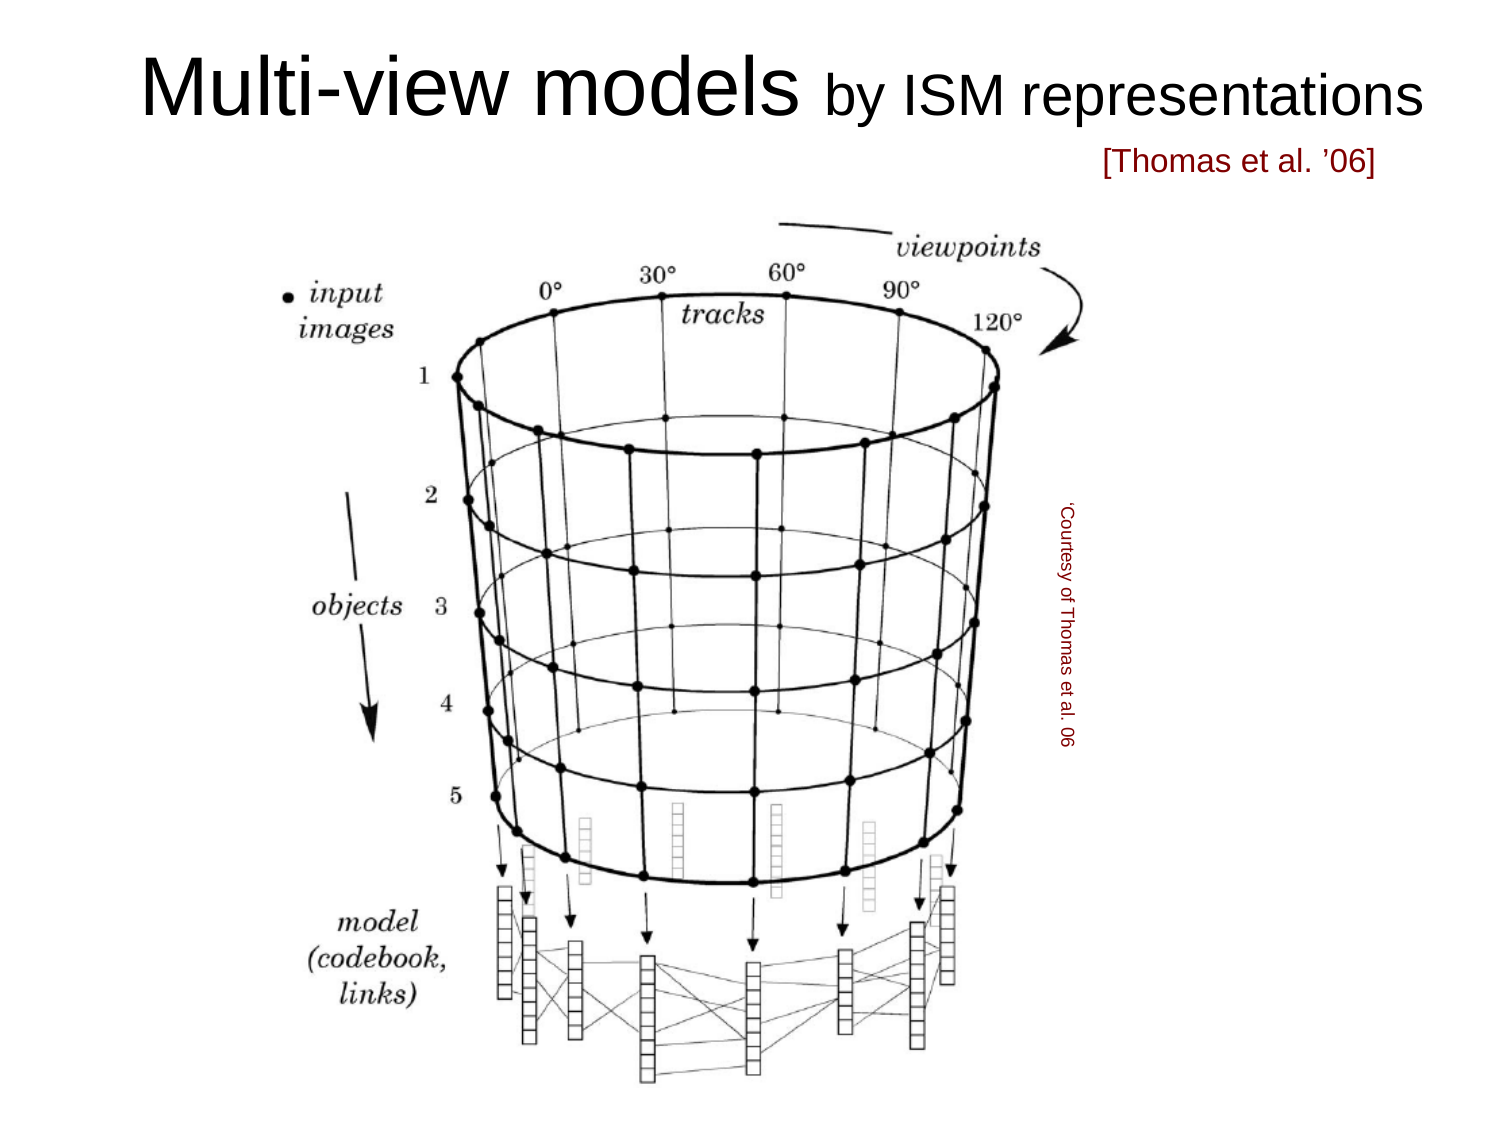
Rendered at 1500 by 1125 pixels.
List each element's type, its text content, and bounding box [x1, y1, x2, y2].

text_box [Thomas et al. ’06] [1087, 132, 1463, 187]
picture [237, 161, 1188, 1088]
text_box Multi-view models by ISM representations [124, 24, 1475, 125]
